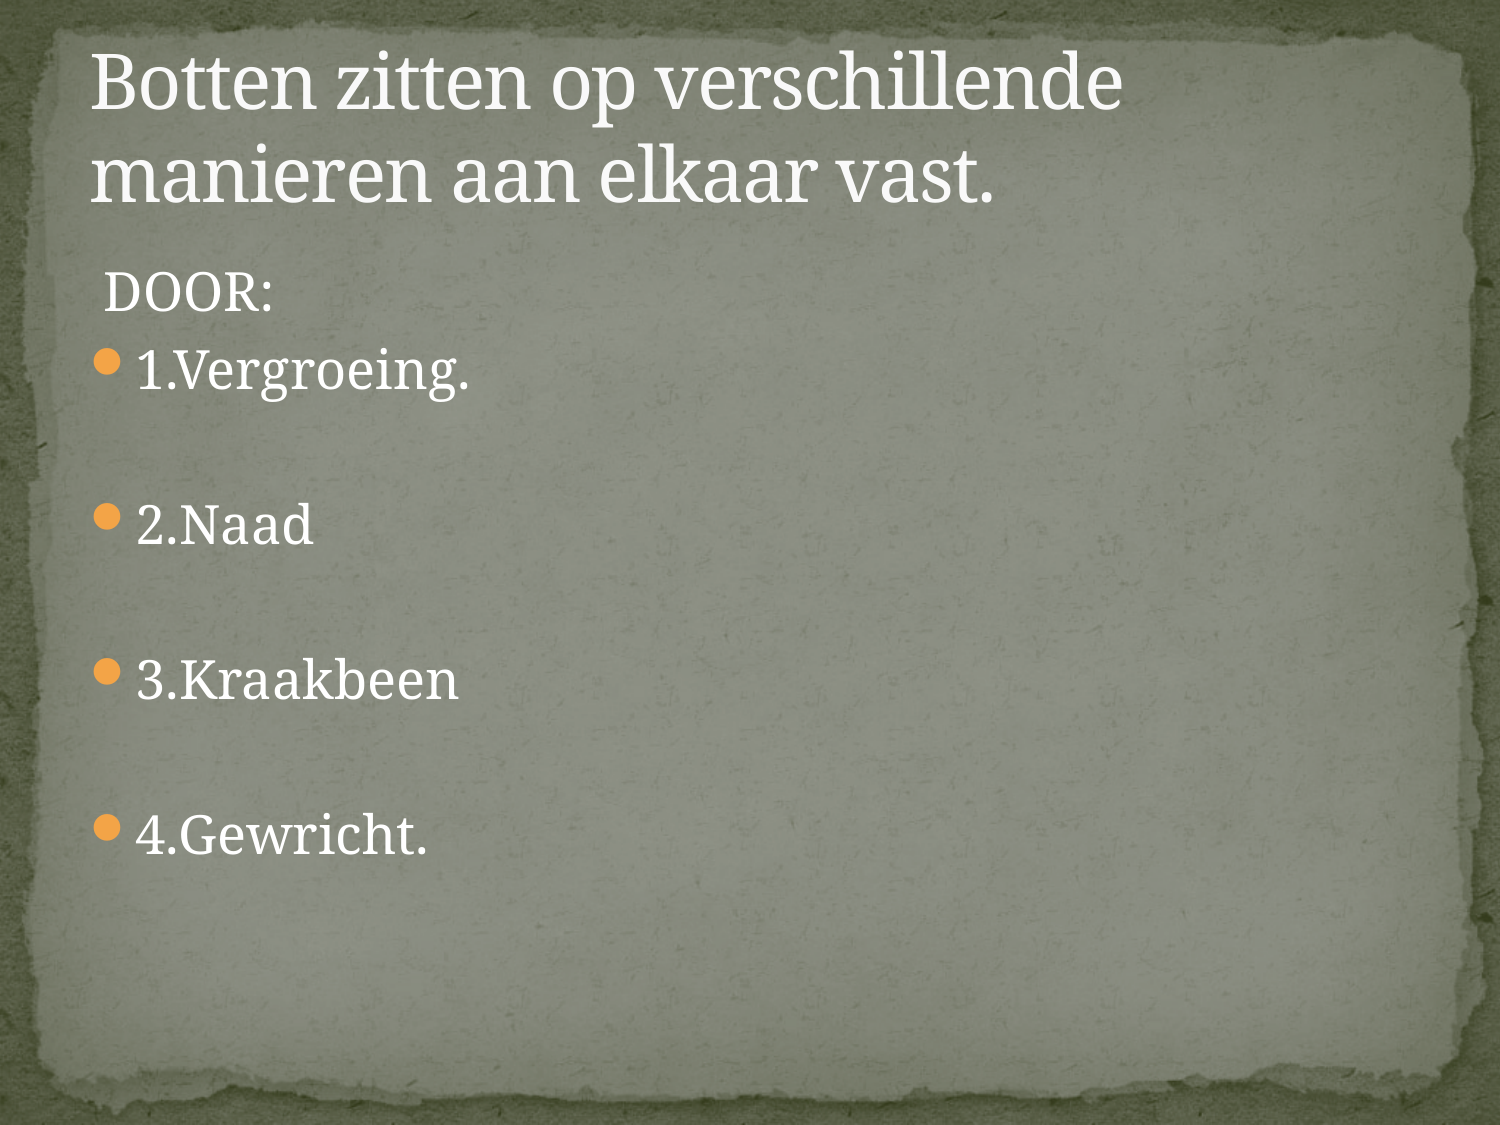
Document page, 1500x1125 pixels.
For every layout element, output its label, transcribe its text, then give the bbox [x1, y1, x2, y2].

title Botten zitten op verschillende manieren aan elkaar vast. [74, 24, 1425, 225]
list DOOR: 1.Vergroeing. 2.Naad 3.Kraakbeen 4.Gewricht. [75, 249, 1425, 1000]
